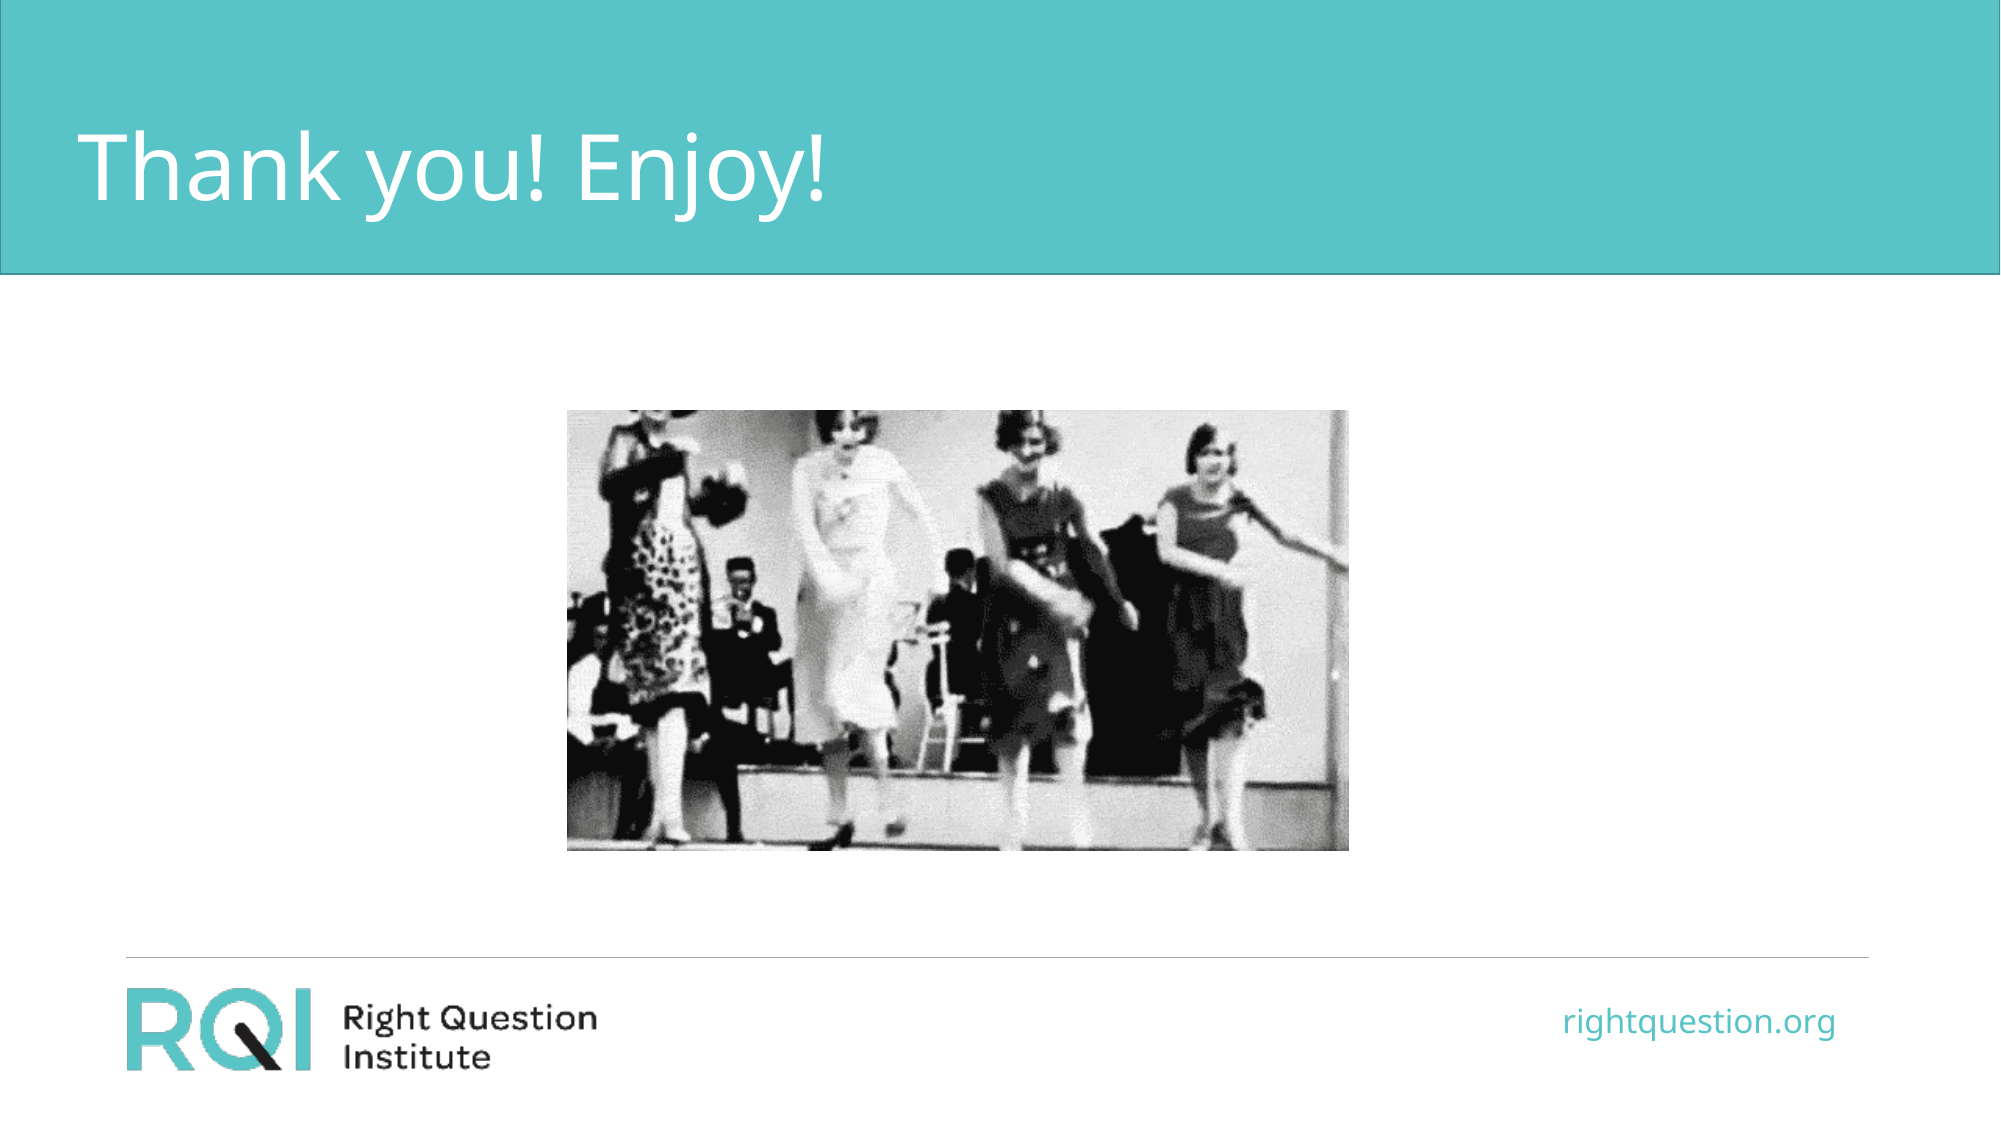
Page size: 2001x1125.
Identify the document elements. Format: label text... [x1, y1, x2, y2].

title Thank you! Enjoy! [62, 61, 1788, 279]
picture [126, 987, 598, 1072]
picture [567, 410, 1349, 851]
